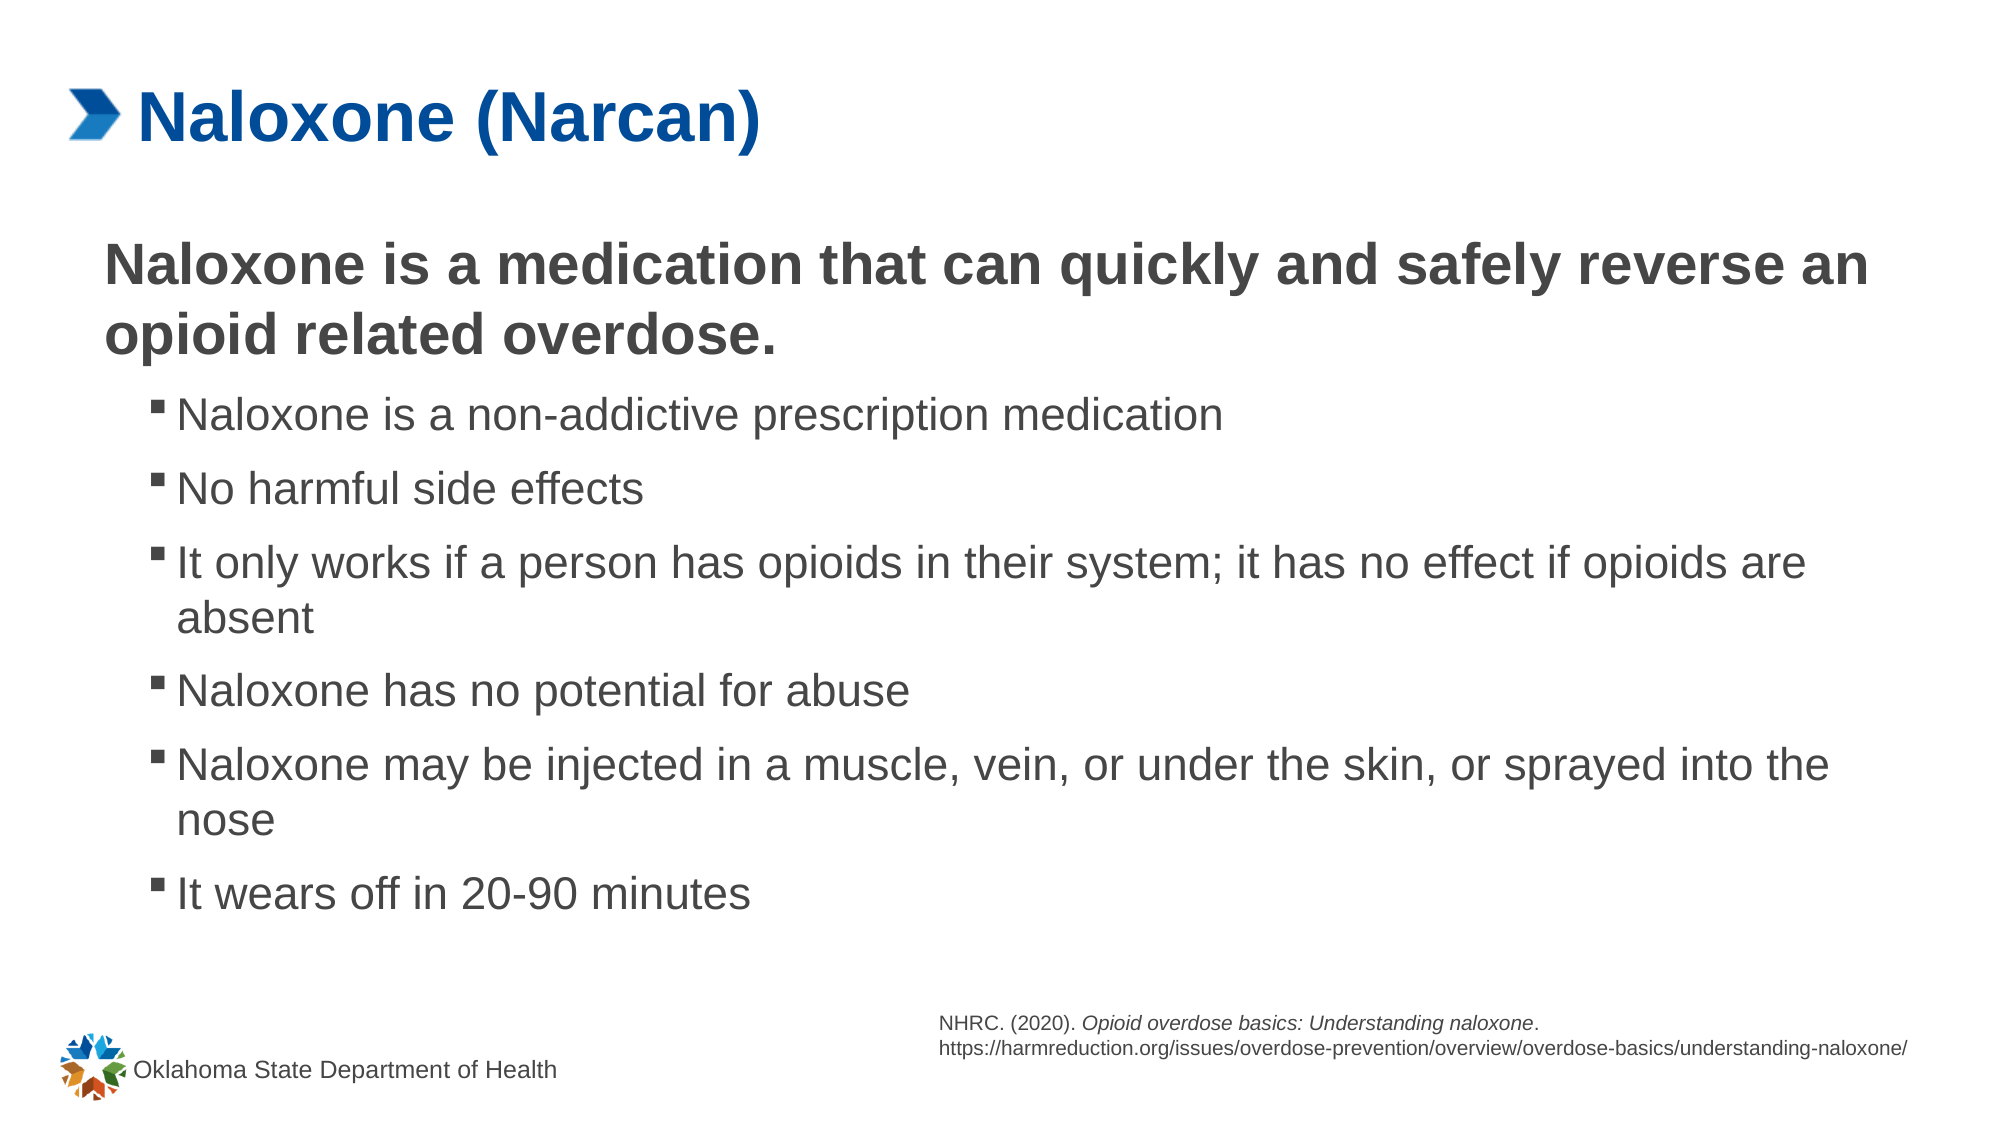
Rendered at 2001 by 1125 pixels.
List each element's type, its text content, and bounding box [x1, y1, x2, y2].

text_box NHRC. (2020). Opioid overdose basics: Understanding naloxone. https://harmreduction.org/issues/overdose-prevention/overview/overdose-basics/understanding-naloxone/ [938, 1002, 1925, 1103]
picture [54, 1028, 134, 1105]
title Naloxone (Narcan) [123, 63, 1906, 169]
text_box Oklahoma State Department of Health [118, 1046, 811, 1079]
list Naloxone is a medication that can quickly and safely reverse an opioid related overdose. Naloxone is a non-addictive prescription medication No harmful side effects It only works if a person has opioids in their system; it has no effect if opioids are absent Naloxone has no potential for abuse Naloxone may be injected in a muscle, vein, or under the skin, or sprayed into the nose It wears off in 20-90 minutes [89, 218, 1943, 1001]
picture [68, 88, 122, 141]
